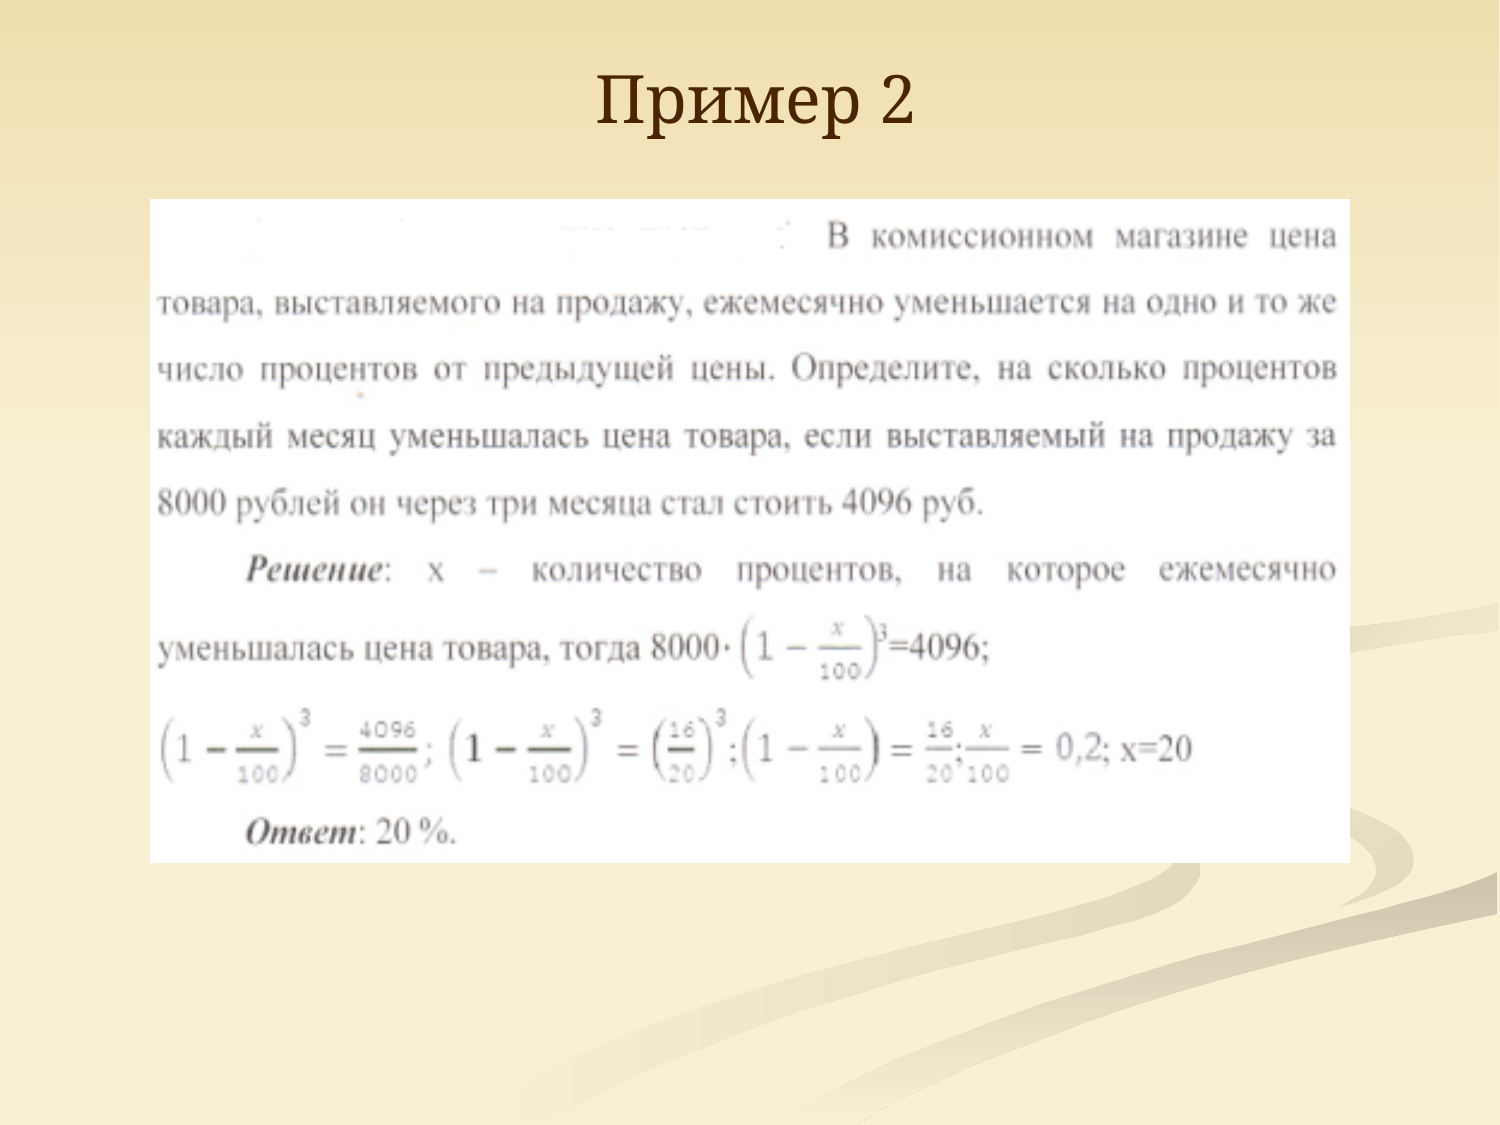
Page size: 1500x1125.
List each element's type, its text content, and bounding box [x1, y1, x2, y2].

text_box Пример 2 [412, 49, 1100, 145]
picture [149, 199, 1351, 863]
